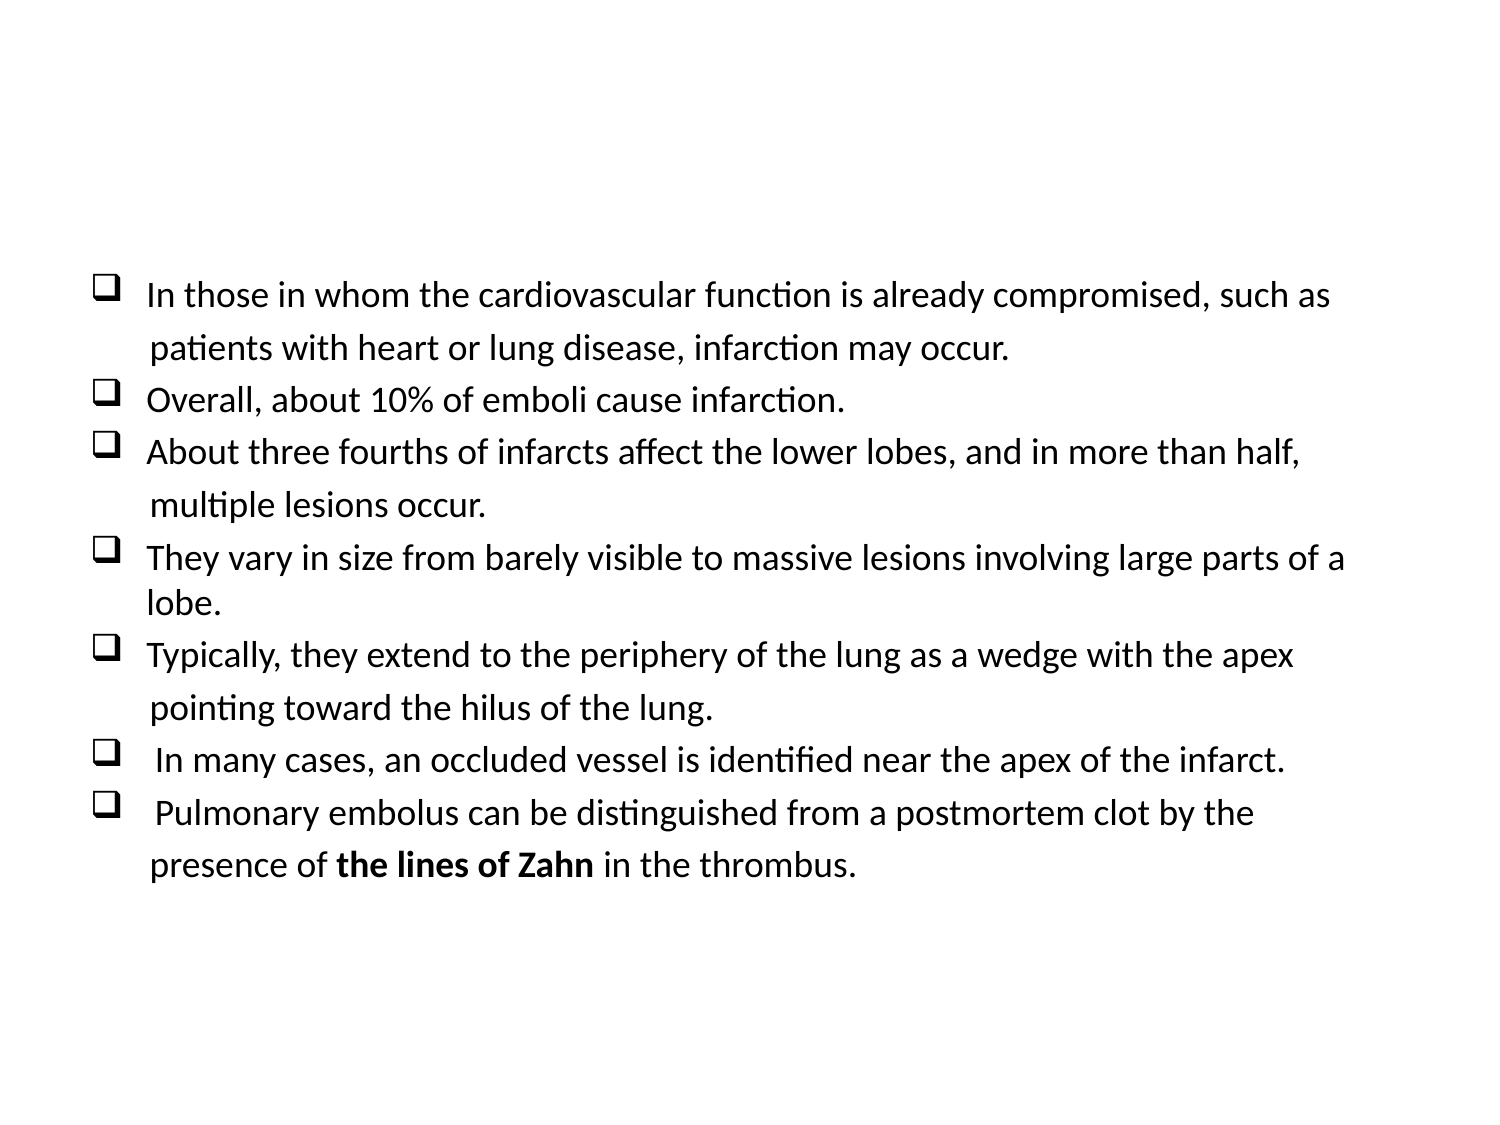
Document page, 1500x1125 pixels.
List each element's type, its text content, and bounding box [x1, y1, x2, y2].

list In those in whom the cardiovascular function is already compromised, such as patients with heart or lung disease, infarction may occur. Overall, about 10% of emboli cause infarction. About three fourths of infarcts affect the lower lobes, and in more than half, multiple lesions occur. They vary in size from barely visible to massive lesions involving large parts of a lobe. Typically, they extend to the periphery of the lung as a wedge with the apex pointing toward the hilus of the lung. In many cases, an occluded vessel is identified near the apex of the infarct. Pulmonary embolus can be distinguished from a postmortem clot by the presence of the lines of Zahn in the thrombus. [75, 262, 1425, 1005]
